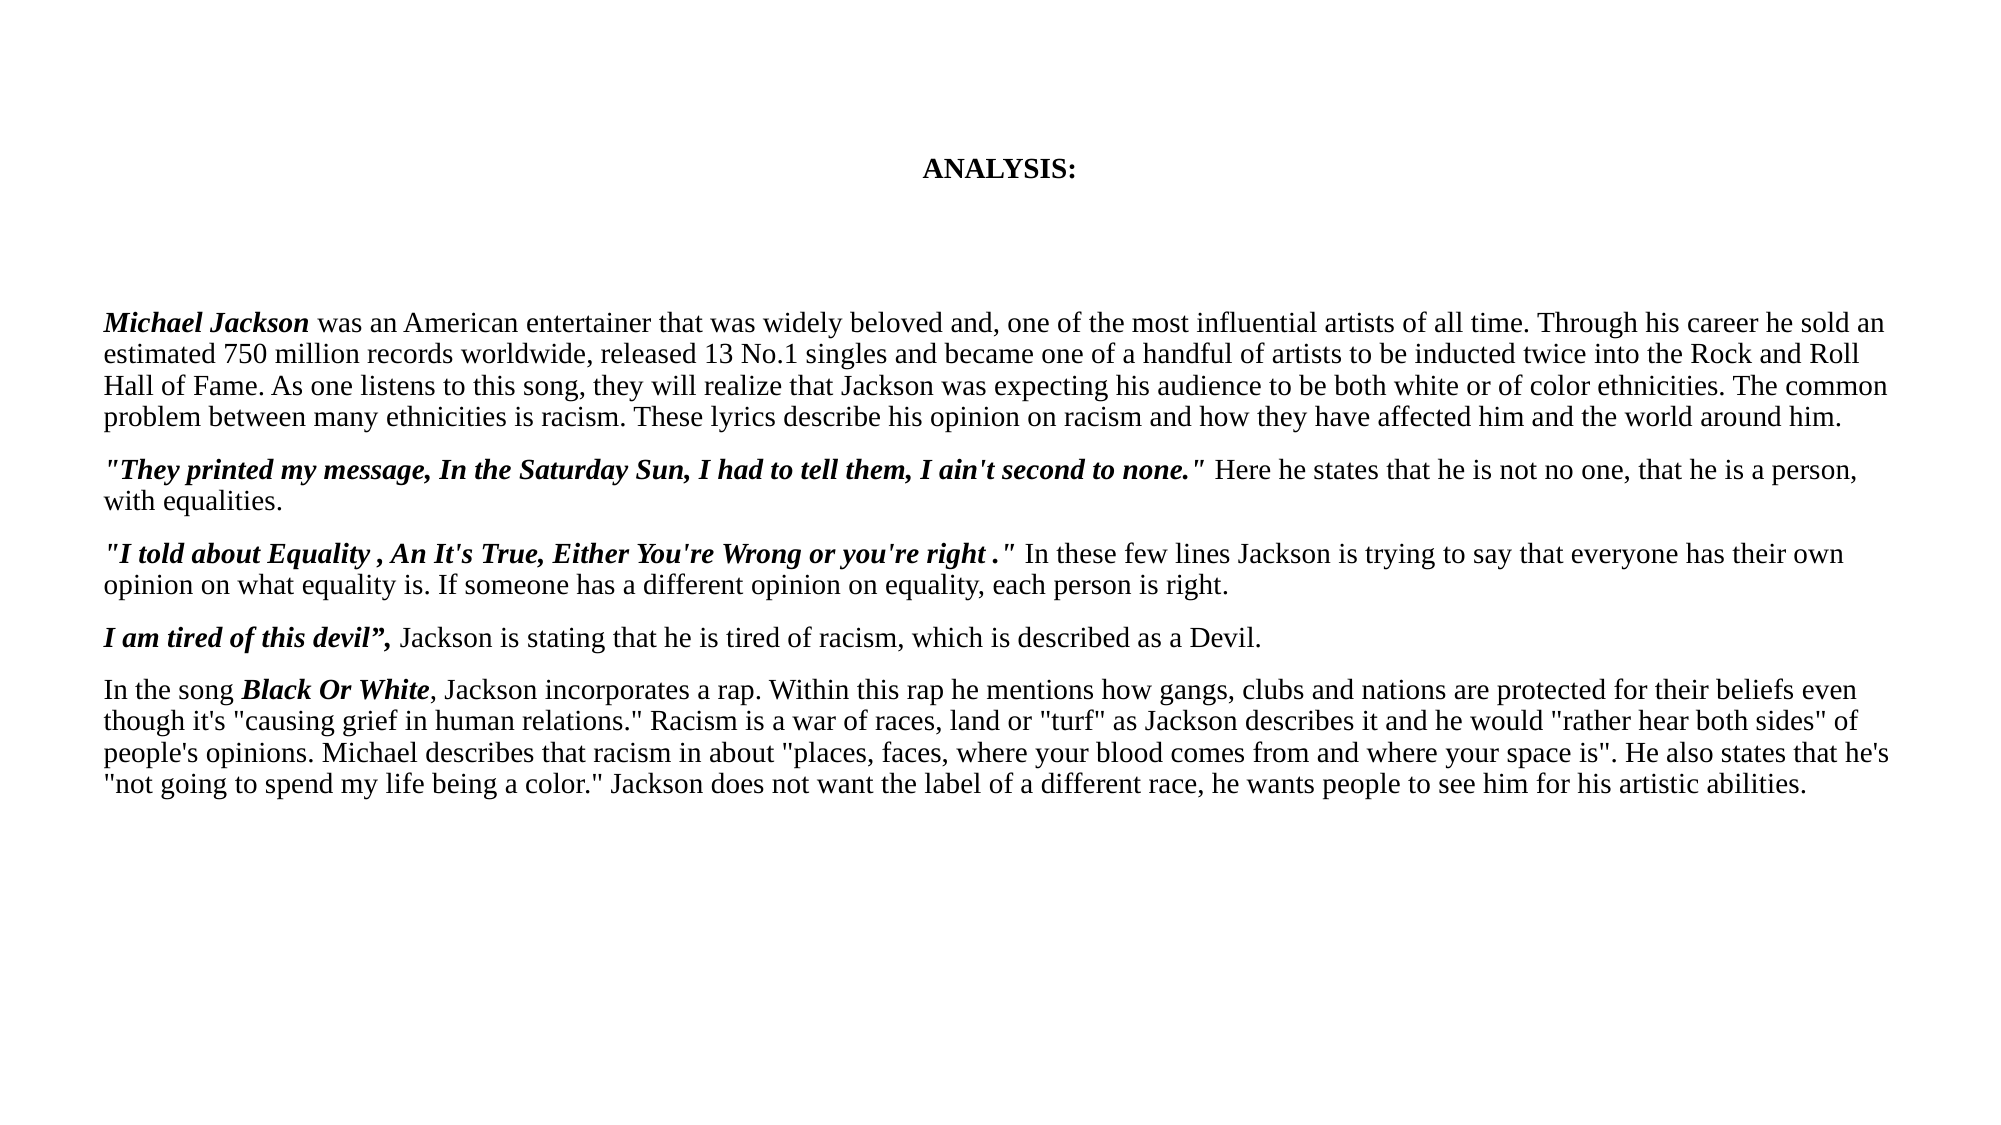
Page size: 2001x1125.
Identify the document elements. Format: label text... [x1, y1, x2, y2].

list Michael Jackson was an American entertainer that was widely beloved and, one of the most influential artists of all time. Through his career he sold an estimated 750 million records worldwide, released 13 No.1 singles and became one of a handful of artists to be inducted twice into the Rock and Roll Hall of Fame. As one listens to this song, they will realize that Jackson was expecting his audience to be both white or of color ethnicities. The common problem between many ethnicities is racism. These lyrics describe his opinion on racism and how they have affected him and the world around him. "They printed my message, In the Saturday Sun, I had to tell them, I ain't second to none." Here he states that he is not no one, that he is a person, with equalities. "I told about Equality , An It's True, Either You're Wrong or you're right ." In these few lines Jackson is trying to say that everyone has their own opinion on what equality is. If someone has a different opinion on equality, each person is right. I am tired of this devil”, Jackson is stating that he is tired of racism, which is described as a Devil. In the song Black Or White, Jackson incorporates a rap. Within this rap he mentions how gangs, clubs and nations are protected for their beliefs even though it's "causing grief in human relations." Racism is a war of races, land or "turf" as Jackson describes it and he would "rather hear both sides" of people's opinions. Michael describes that racism in about "places, faces, where your blood comes from and where your space is". He also states that he's "not going to spend my life being a color." Jackson does not want the label of a different race, he wants people to see him for his artistic abilities. [88, 299, 1929, 1000]
title ANALYSIS: [137, 59, 1863, 278]
